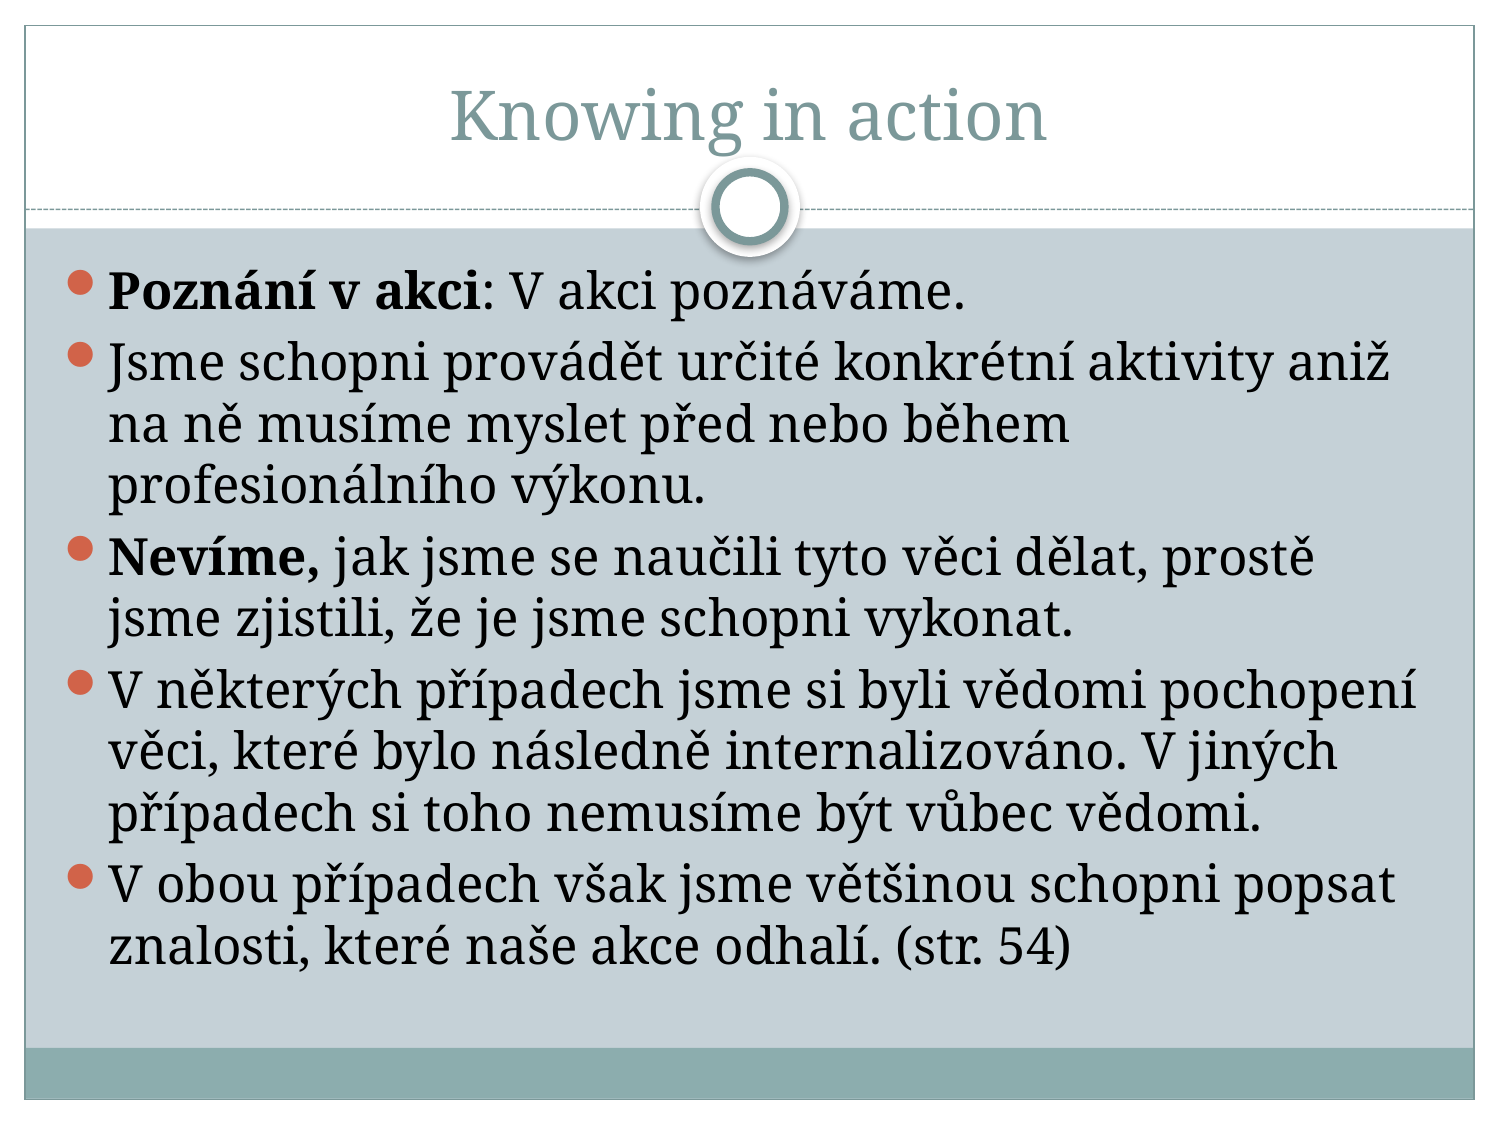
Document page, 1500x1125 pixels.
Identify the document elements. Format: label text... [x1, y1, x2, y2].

list Poznání v akci: V akci poznáváme. Jsme schopni provádět určité konkrétní aktivity aniž na ně musíme myslet před nebo během profesionálního výkonu. Nevíme, jak jsme se naučili tyto věci dělat, prostě jsme zjistili, že je jsme schopni vykonat. V některých případech jsme si byli vědomi pochopení věci, které bylo následně internalizováno. V jiných případech si toho nemusíme být vůbec vědomi. V obou případech však jsme většinou schopni popsat znalosti, které naše akce odhalí. (str. 54) [49, 250, 1445, 1001]
title Knowing in action [49, 37, 1450, 162]
